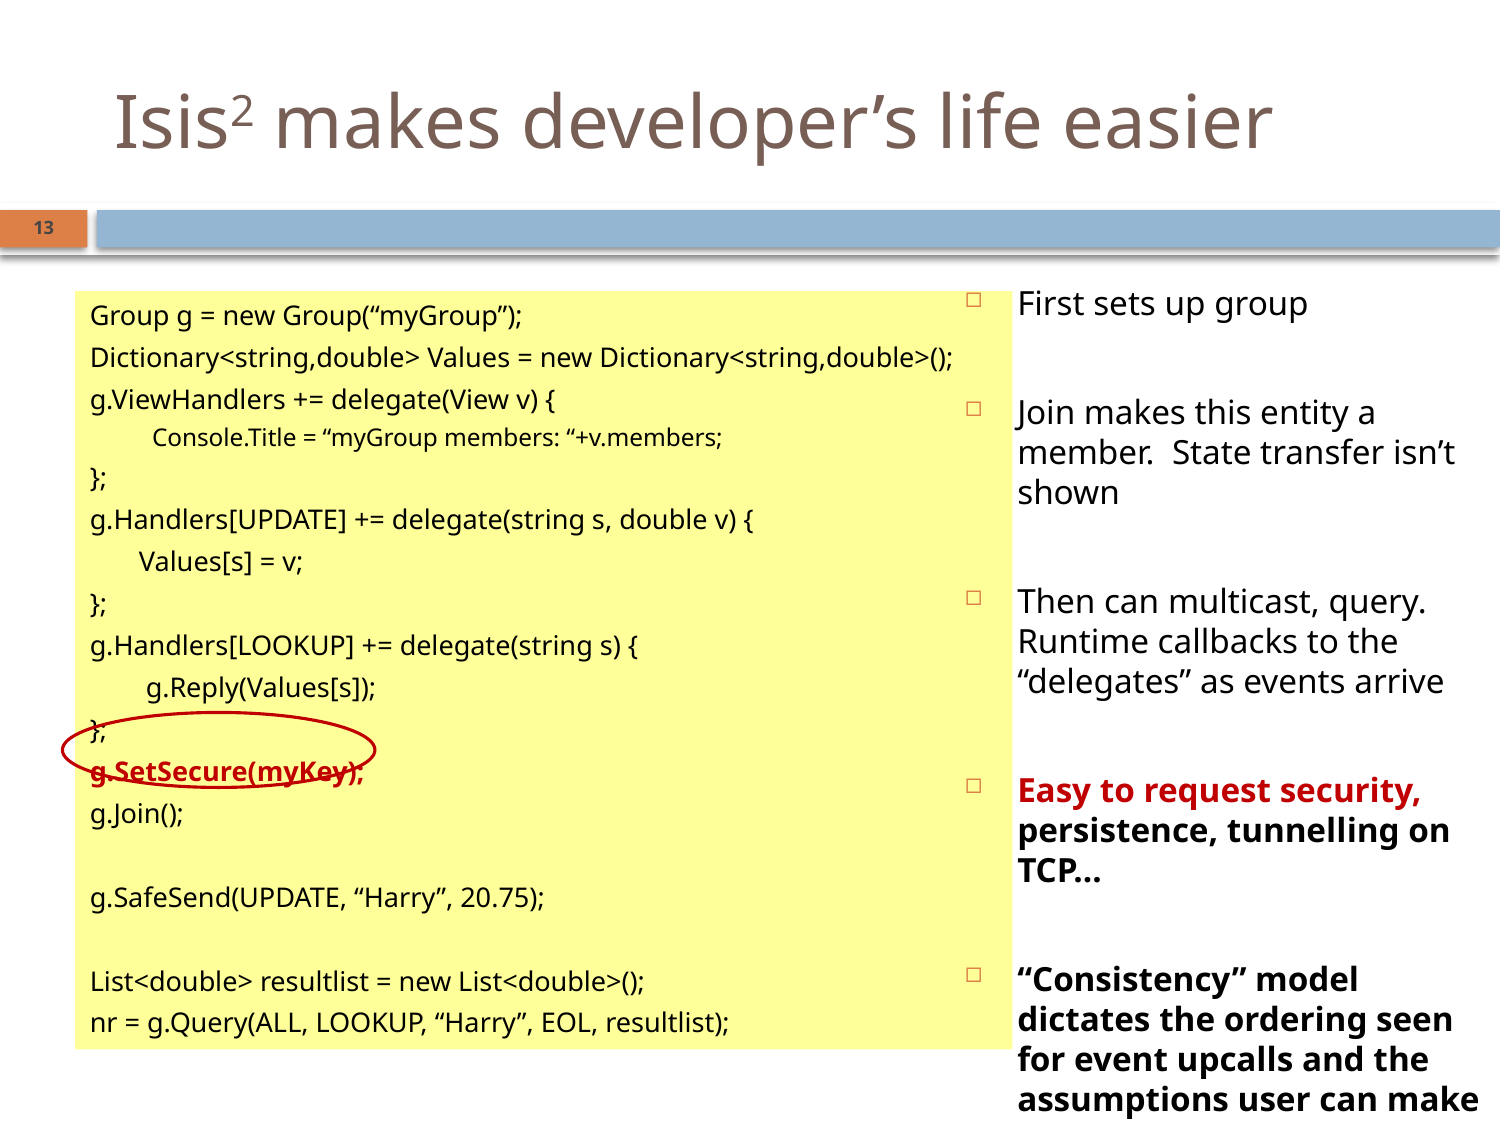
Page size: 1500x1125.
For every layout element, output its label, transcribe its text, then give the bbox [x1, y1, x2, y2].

text_box [60, 710, 377, 790]
title Isis2 makes developer’s life easier [99, 37, 1438, 200]
list First sets up group Join makes this entity a member. State transfer isn’t shown Then can multicast, query. Runtime callbacks to the “delegates” as events arrive Easy to request security, persistence, tunnelling on TCP... “Consistency” model dictates the ordering seen for event upcalls and the assumptions user can make [950, 275, 1500, 1034]
slide_number 13 [0, 208, 88, 249]
list Group g = new Group(“myGroup”); Dictionary<string,double> Values = new Dictionary<string,double>(); g.ViewHandlers += delegate(View v) { Console.Title = “myGroup members: “+v.members; }; g.Handlers[UPDATE] += delegate(string s, double v) { Values[s] = v; }; g.Handlers[LOOKUP] += delegate(string s) { g.Reply(Values[s]); }; g.SetSecure(myKey); g.Join(); g.SafeSend(UPDATE, “Harry”, 20.75); List<double> resultlist = new List<double>(); nr = g.Query(ALL, LOOKUP, “Harry”, EOL, resultlist); [75, 291, 1013, 1050]
